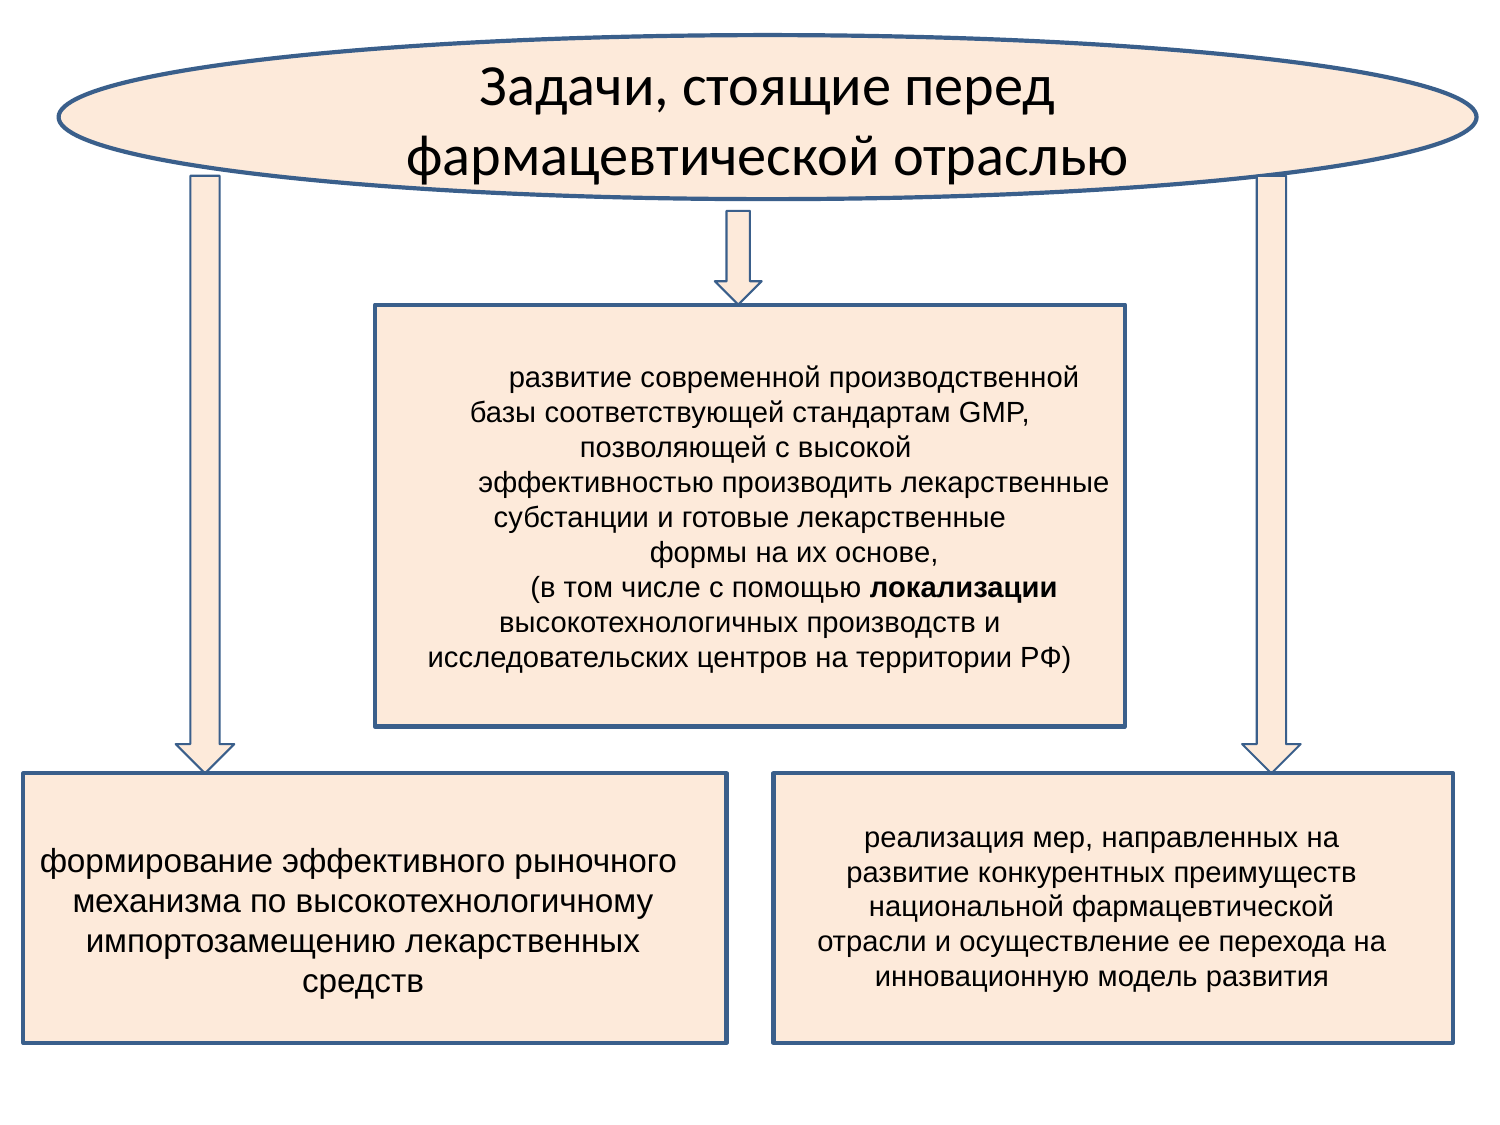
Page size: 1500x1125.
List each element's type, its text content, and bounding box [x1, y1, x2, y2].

text_box Задачи, стоящие перед фармацевтической отраслью [56, 32, 1479, 202]
text_box реализация мер, направленных на развитие конкурентных преимуществ национальной фармацевтической отрасли и осуществление ее перехода на инновационную модель развития [797, 810, 1407, 1000]
text_box [771, 771, 1455, 1045]
text_box [21, 771, 729, 1045]
text_box формирование эффективного рыночного механизма по высокотехнологичному импортозамещению лекарственных средств [0, 831, 727, 1007]
text_box [1240, 173, 1303, 771]
text_box [712, 208, 764, 303]
text_box развитие современной производственной базы соответствующей стандартам GMP, позволяющей с высокой эффективностью производить лекарственные субстанции и готовые лекарственные формы на их основе, (в том числе с помощью локализации высокотехнологичных производств и исследовательских центров на территории РФ) [373, 303, 1127, 729]
text_box [173, 173, 237, 771]
